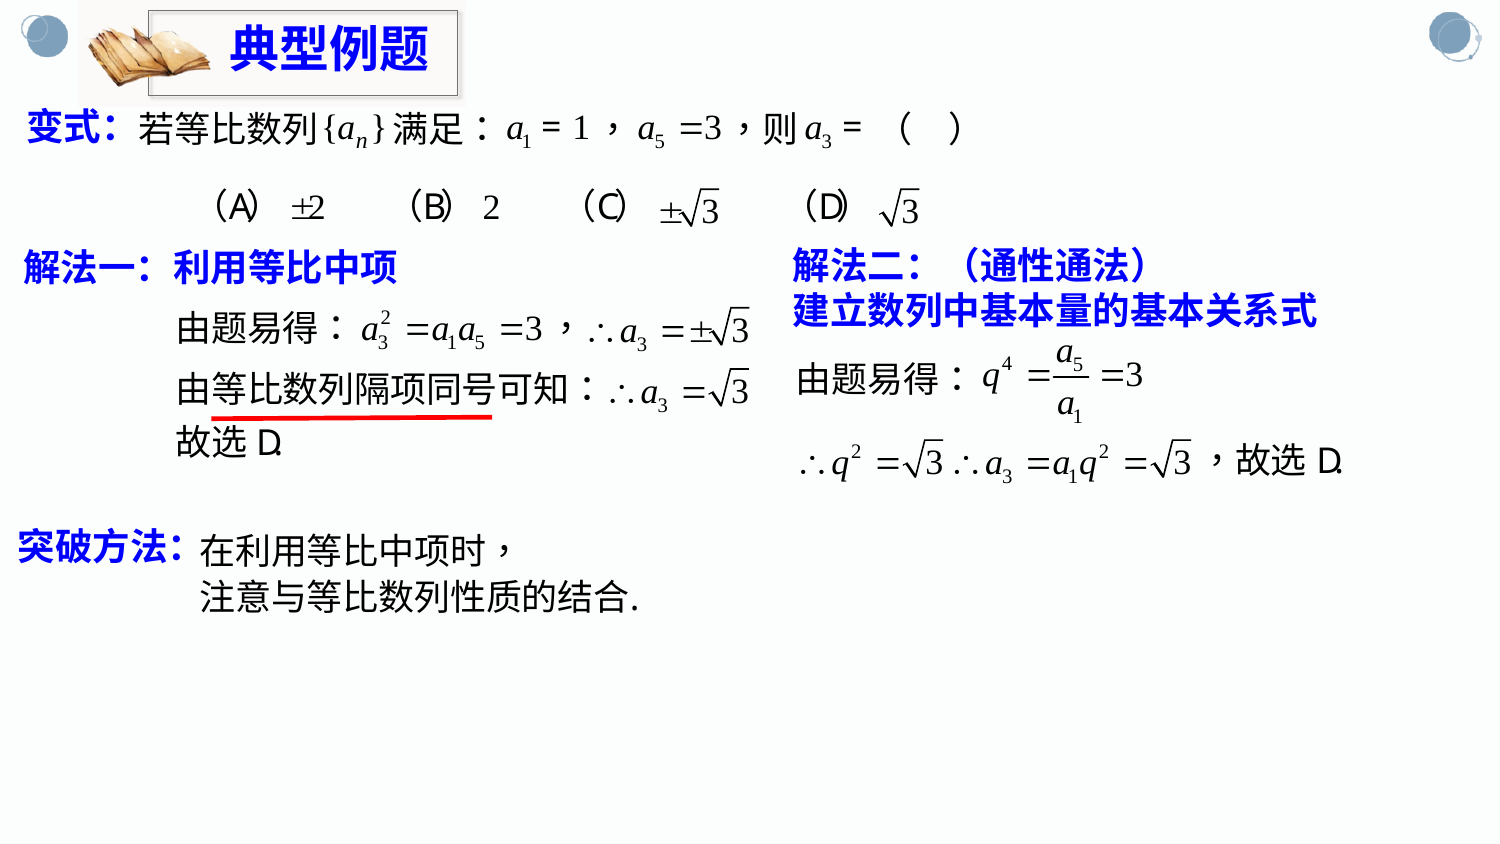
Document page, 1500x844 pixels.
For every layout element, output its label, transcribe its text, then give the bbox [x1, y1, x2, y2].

text_box 典型例题 [466, 10, 474, 85]
picture [1411, 0, 1500, 73]
text_box 解法二：（通性通法） 建立数列中基本量的基本关系式 [778, 234, 1353, 340]
text_box 解法一：利用等比中项 [8, 236, 433, 297]
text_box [199, 528, 663, 632]
text_box 变式： [0, 95, 138, 156]
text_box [175, 297, 792, 467]
picture [0, 0, 466, 107]
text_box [138, 102, 1002, 257]
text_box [795, 328, 1367, 497]
text_box 突破方法： [3, 515, 227, 576]
